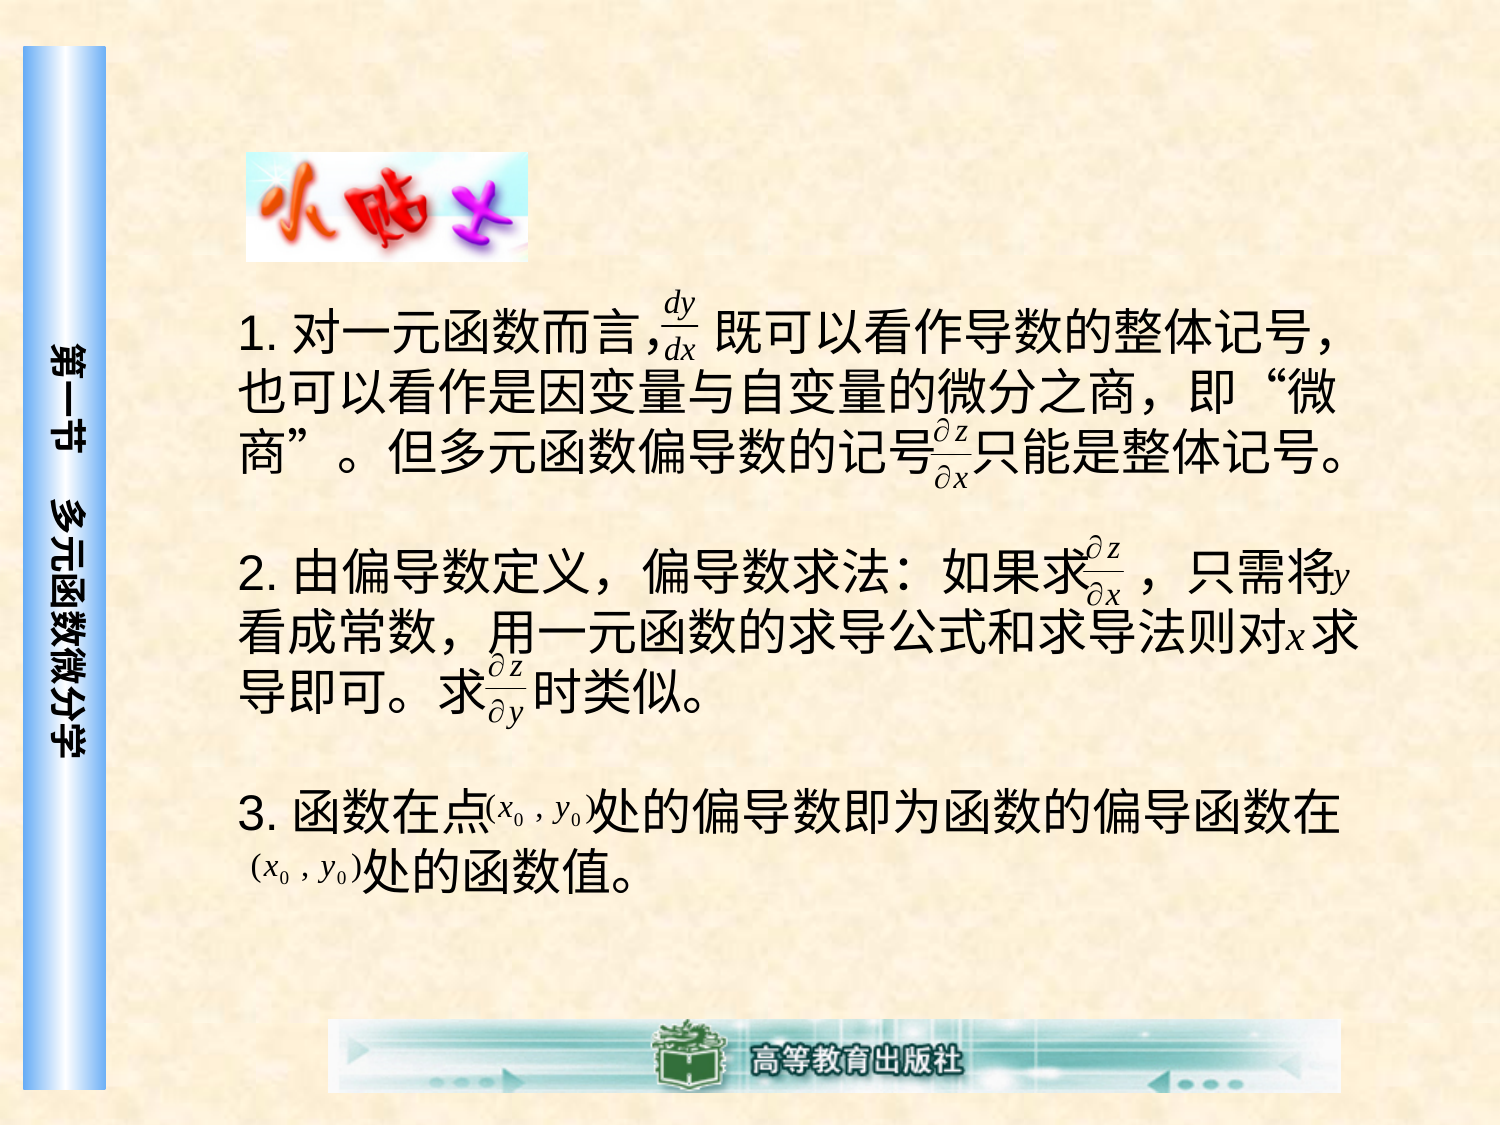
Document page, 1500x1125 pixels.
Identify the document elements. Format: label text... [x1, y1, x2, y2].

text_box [1323, 562, 1359, 604]
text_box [480, 784, 602, 835]
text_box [1277, 620, 1314, 662]
text_box 1.对一元函数而言， 既可以看作导数的整体记号，也可以看作是因变量与自变量的微分之商，即“微商”。但多元函数偏导数的记号 只能是整体记号。 2.由偏导数定义，偏导数求法：如果求 ，只需将 看成常数，用一元函数的求导公式和求导法则对 求导即可。求 时类似。 3.函数在点 处的偏导数即为函数的偏导函数在 处的函数值。 [222, 292, 1407, 908]
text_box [1077, 527, 1131, 622]
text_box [480, 644, 533, 739]
text_box [23, 46, 106, 1090]
text_box 第一节 多元函数微分学 [23, 328, 100, 797]
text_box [655, 280, 704, 369]
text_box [245, 843, 368, 894]
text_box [925, 409, 979, 505]
picture [0, 1, 1500, 1125]
